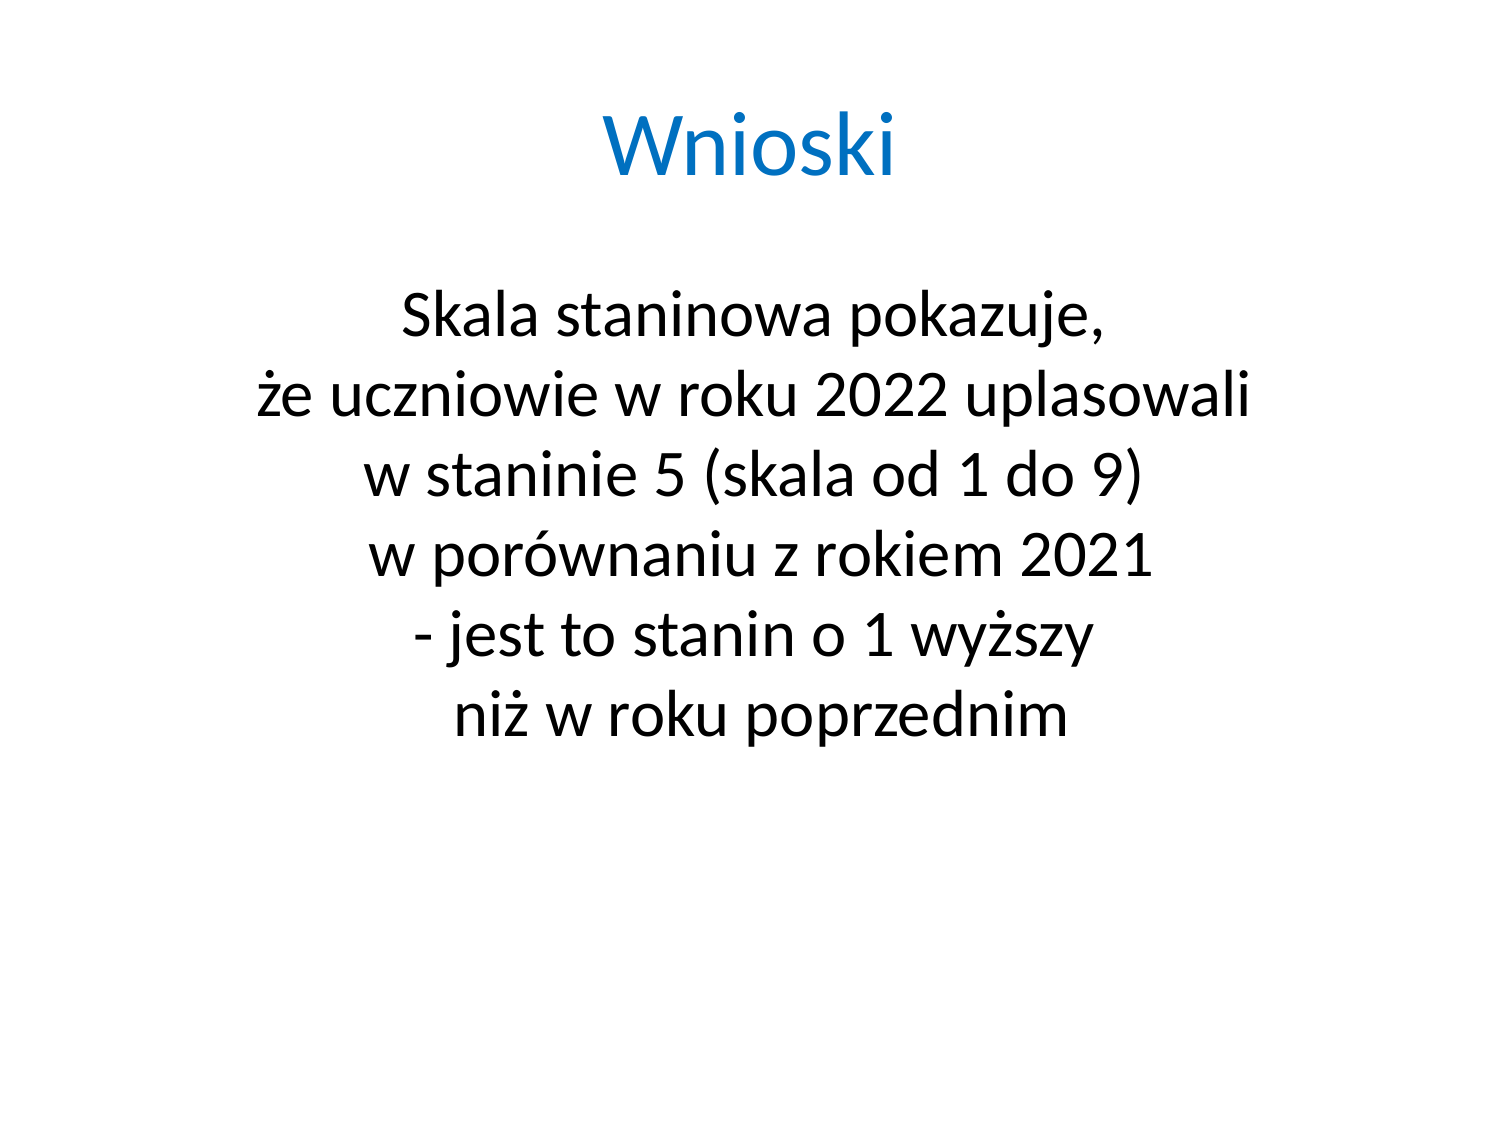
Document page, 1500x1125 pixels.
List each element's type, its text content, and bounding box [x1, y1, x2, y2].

list Skala staninowa pokazuje, że uczniowie w roku 2022 uplasowali w staninie 5 (skala od 1 do 9) w porównaniu z rokiem 2021 - jest to stanin o 1 wyższy niż w roku poprzednim [123, 262, 1400, 1005]
title Wnioski [75, 45, 1425, 233]
